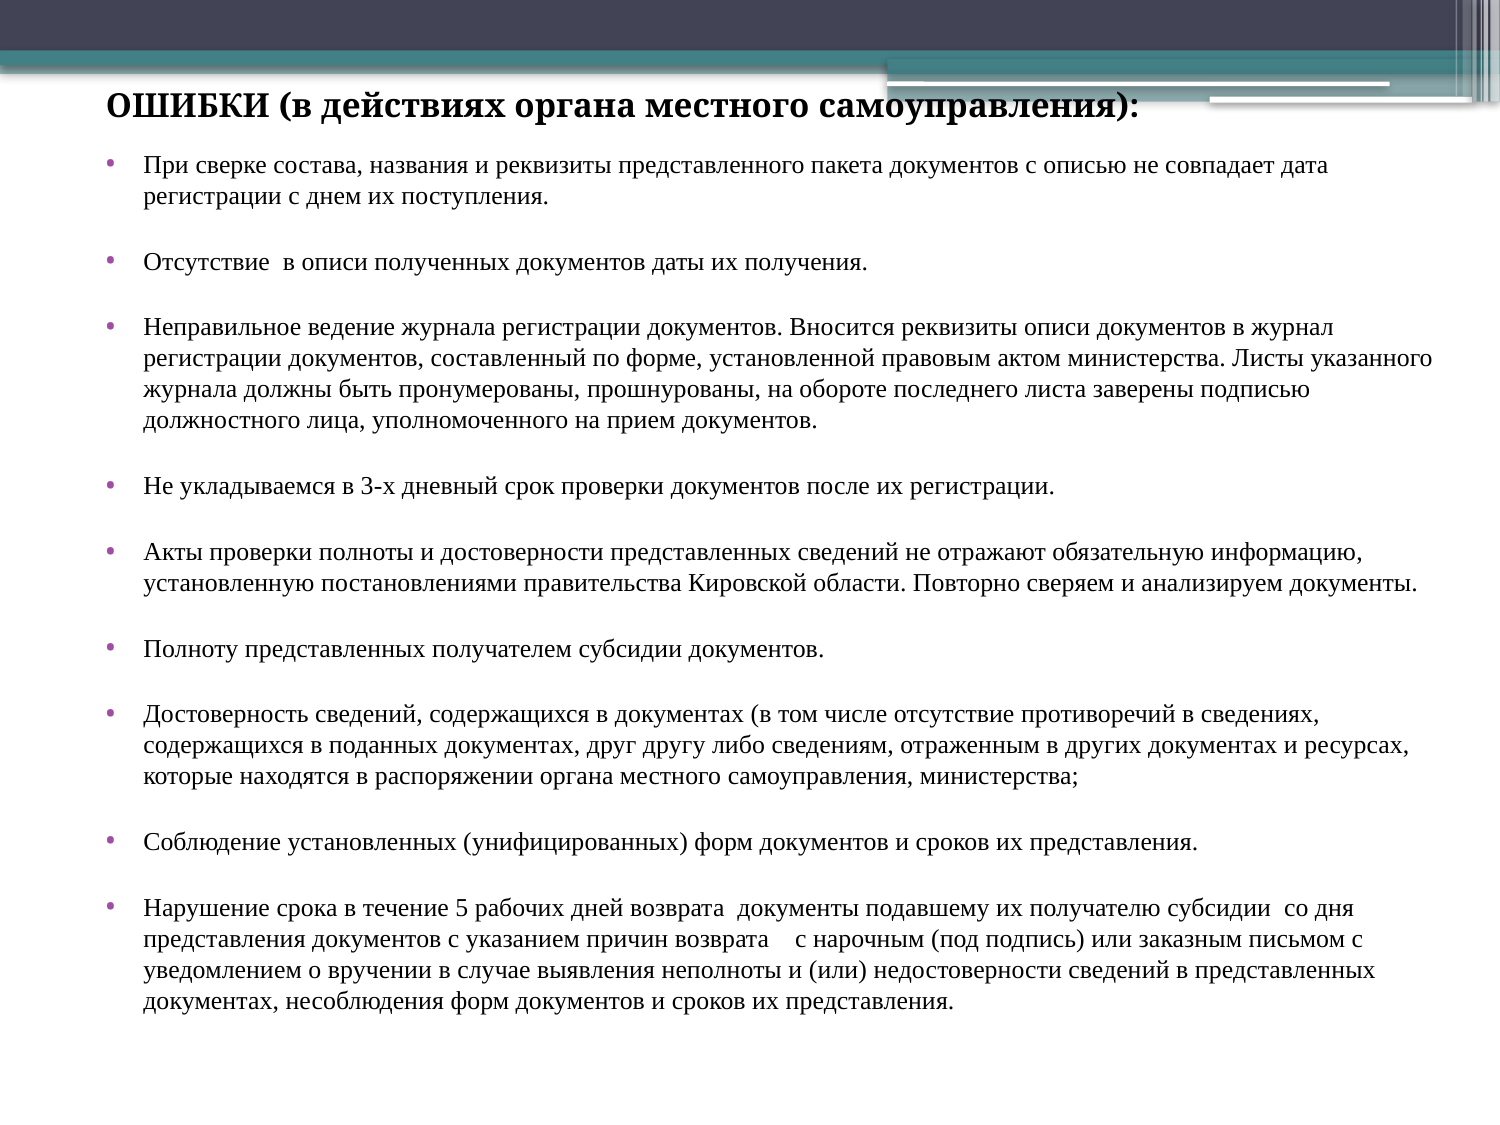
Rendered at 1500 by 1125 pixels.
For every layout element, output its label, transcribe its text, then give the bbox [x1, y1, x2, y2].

list ОШИБКИ (в действиях органа местного самоуправления): При сверке состава, названия и реквизиты представленного пакета документов с описью не совпадает дата регистрации с днем их поступления. Отсутствие в описи полученных документов даты их получения. Неправильное ведение журнала регистрации документов. Вносится реквизиты описи документов в журнал регистрации документов, составленный по форме, установленной правовым актом министерства. Листы указанного журнала должны быть пронумерованы, прошнурованы, на обороте последнего листа заверены подписью должностного лица, уполномоченного на прием документов. Не укладываемся в 3-х дневный срок проверки документов после их регистрации. Акты проверки полноты и достоверности представленных сведений не отражают обязательную информацию, установленную постановлениями правительства Кировской области. Повторно сверяем и анализируем документы. Полноту представленных получателем субсидии документов. Достоверность сведений, содержащихся в документах (в том числе отсутствие противоречий в сведениях, содержащихся в поданных документах, друг другу либо сведениям, отраженным в других документах и ресурсах, которые находятся в распоряжении органа местного самоуправления, министерства; Соблюдение установленных (унифицированных) форм документов и сроков их представления. Нарушение срока в течение 5 рабочих дней возврата документы подавшему их получателю субсидии со дня представления документов с указанием причин возврата с нарочным (под подпись) или заказным письмом с уведомлением о вручении в случае выявления неполноты и (или) недостоверности сведений в представленных документах, несоблюдения форм документов и сроков их представления. [75, 54, 1459, 1079]
